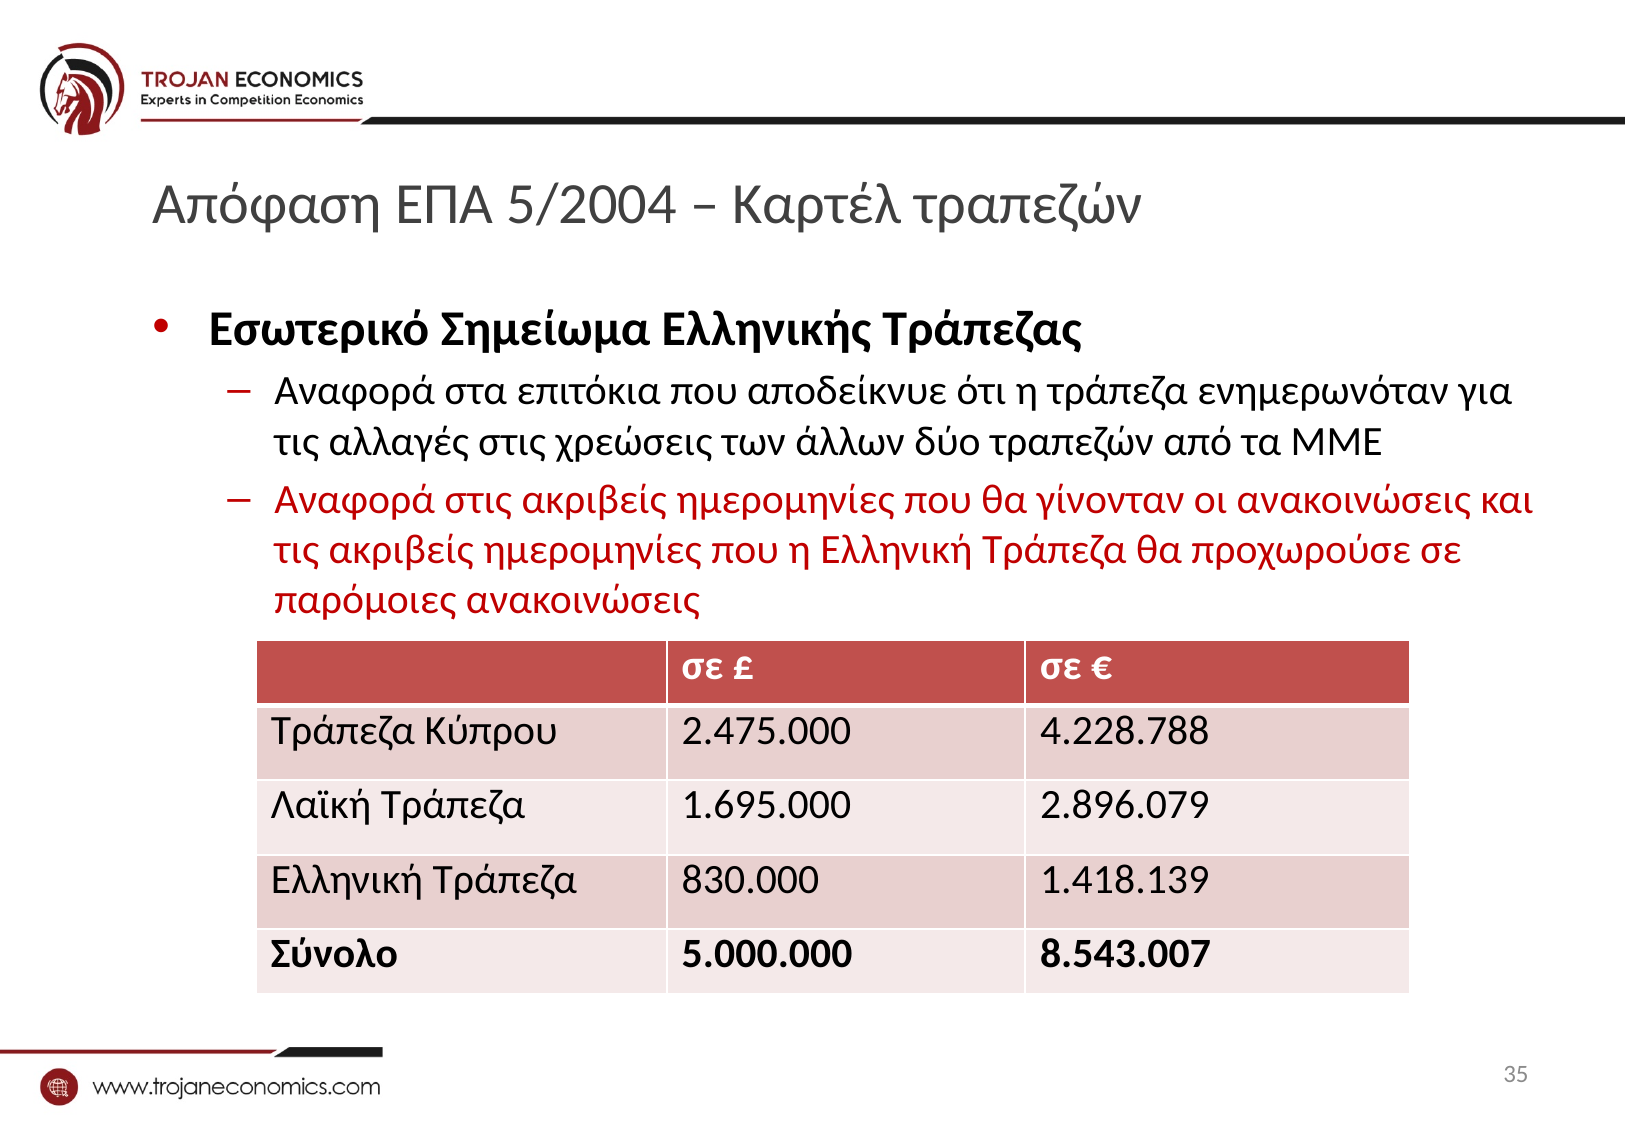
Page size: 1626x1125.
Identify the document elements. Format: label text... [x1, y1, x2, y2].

table_cell Ελληνική Τράπεζα [257, 856, 666, 928]
table_cell Σύνολο [257, 930, 666, 993]
table_cell 2.475.000 [668, 708, 1024, 779]
table_cell 1.418.139 [1026, 856, 1409, 928]
slide_number 35 [1164, 1042, 1544, 1103]
table_cell 4.228.788 [1026, 708, 1409, 779]
table_cell Λαϊκή Τράπεζα [257, 781, 666, 854]
title Απόφαση ΕΠΑ 5/2004 – Καρτέλ τραπεζών [137, 128, 1575, 272]
table_cell 8.543.007 [1026, 930, 1409, 993]
table_cell 2.896.079 [1026, 781, 1409, 854]
table_header [257, 641, 666, 703]
list Εσωτερικό Σημείωμα Ελληνικής Τράπεζας Αναφορά στα επιτόκια που αποδείκνυε ότι η τράπεζα ενημερωνόταν για τις αλλαγές στις χρεώσεις των άλλων δύο τραπεζών από τα ΜΜΕ Αναφορά στις ακριβείς ημερομηνίες που θα γίνονταν οι ανακοινώσεις και τις ακριβείς ημερομηνίες που η Ελληνική Τράπεζα θα προχωρούσε σε παρόμοιες ανακοινώσεις [137, 287, 1575, 1013]
table_cell 1.695.000 [668, 781, 1024, 854]
table_header σε € [1026, 641, 1409, 703]
picture [0, 0, 1625, 1125]
table_cell 830.000 [668, 856, 1024, 928]
table_cell 5.000.000 [668, 930, 1024, 993]
table_header σε £ [668, 641, 1024, 703]
table_cell Τράπεζα Κύπρου [257, 708, 666, 779]
